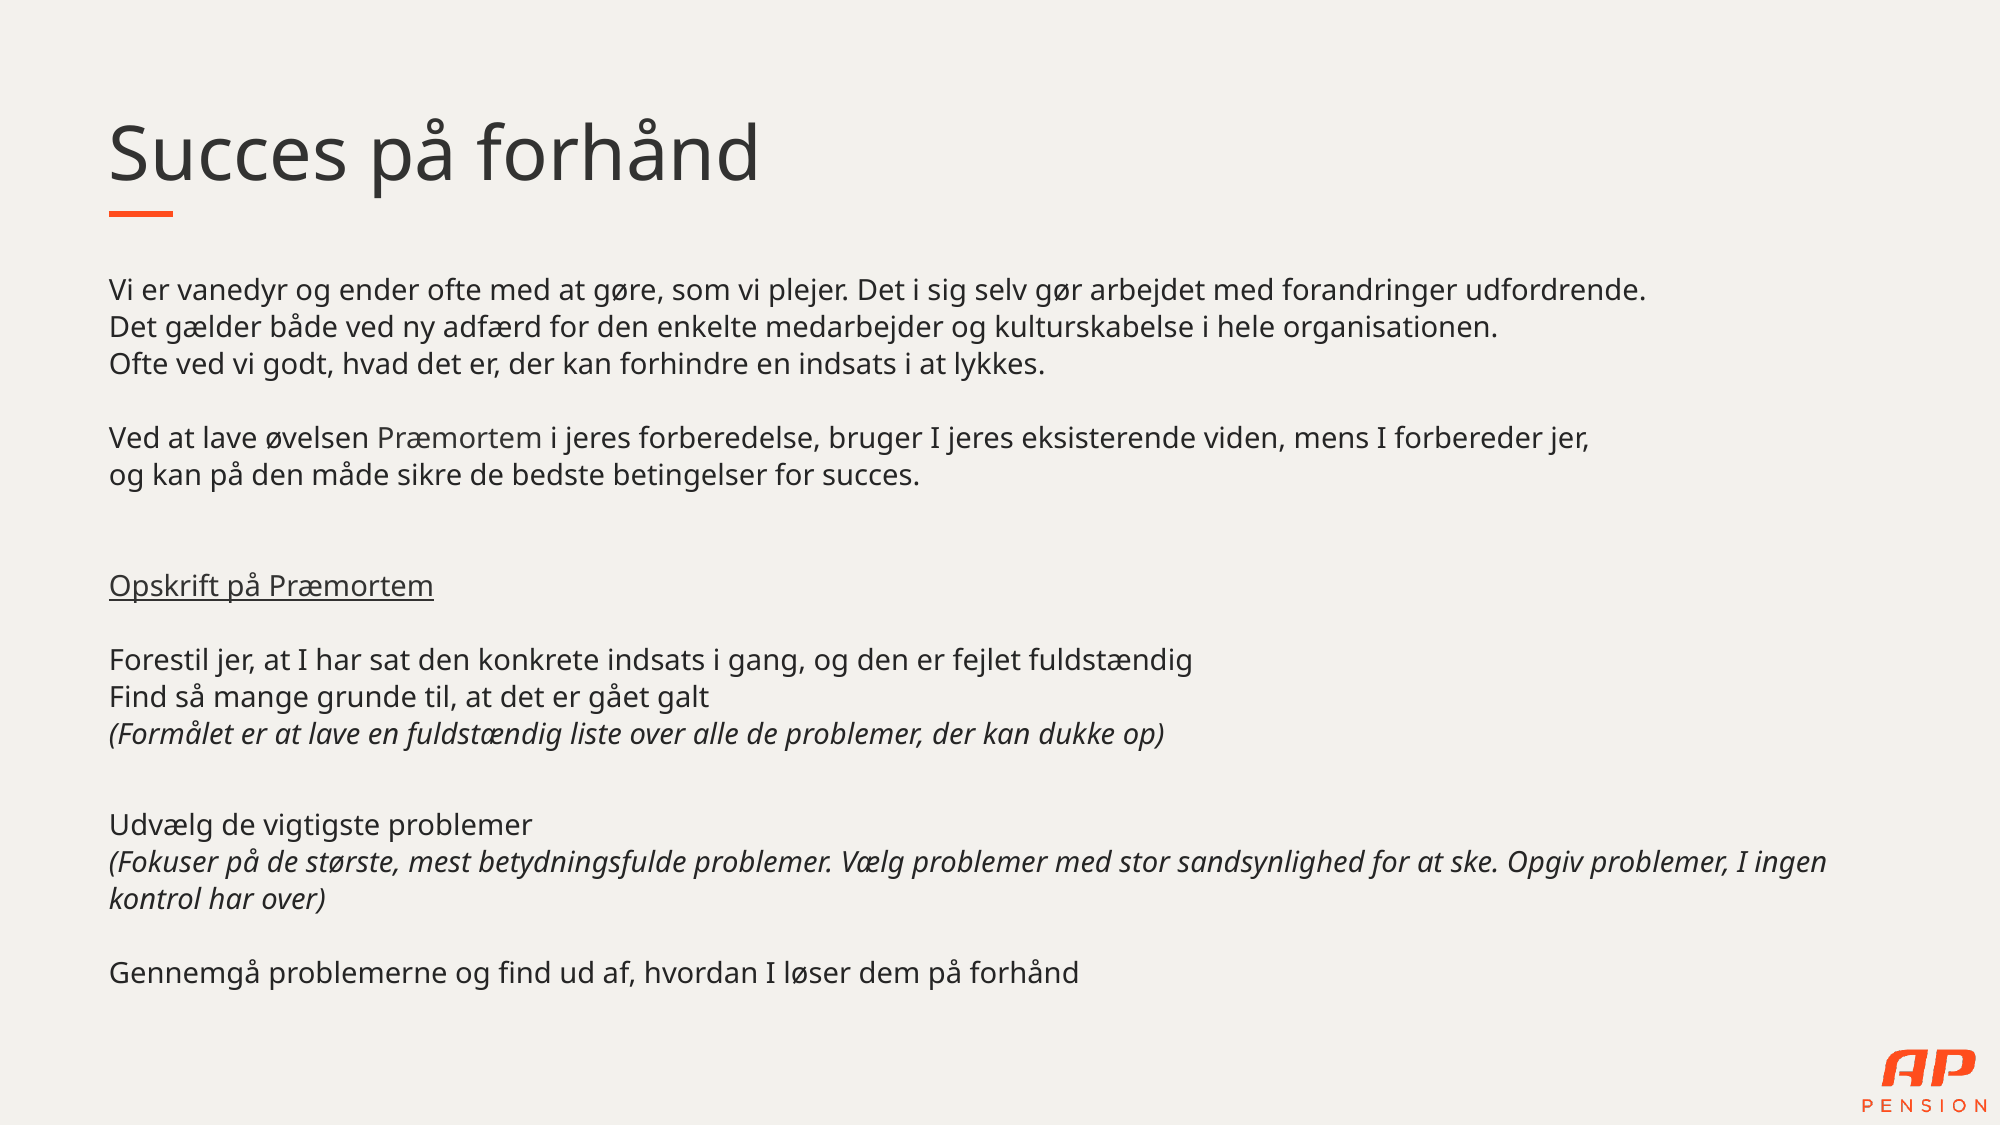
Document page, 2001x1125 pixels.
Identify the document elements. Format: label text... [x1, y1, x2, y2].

title Succes på forhånd [108, 109, 1425, 268]
text_box Vi er vanedyr og ender ofte med at gøre, som vi plejer. Det i sig selv gør arbejdet med forandringer udfordrende. Det gælder både ved ny adfærd for den enkelte medarbejder og kulturskabelse i hele organisationen. Ofte ved vi godt, hvad det er, der kan forhindre en indsats i at lykkes. Ved at lave øvelsen Præmortem i jeres forberedelse, bruger I jeres eksisterende viden, mens I forbereder jer, og kan på den måde sikre de bedste betingelser for succes. Opskrift på Præmortem Forestil jer, at I har sat den konkrete indsats i gang, og den er fejlet fuldstændig Find så mange grunde til, at det er gået galt (Formålet er at lave en fuldstændig liste over alle de problemer, der kan dukke op) Udvælg de vigtigste problemer (Fokuser på de største, mest betydningsfulde problemer. Vælg problemer med stor sandsynlighed for at ske. Opgiv problemer, I ingen kontrol har over) Gennemgå problemerne og find ud af, hvordan I løser dem på forhånd [108, 268, 1925, 1124]
picture [1847, 1004, 2000, 1125]
